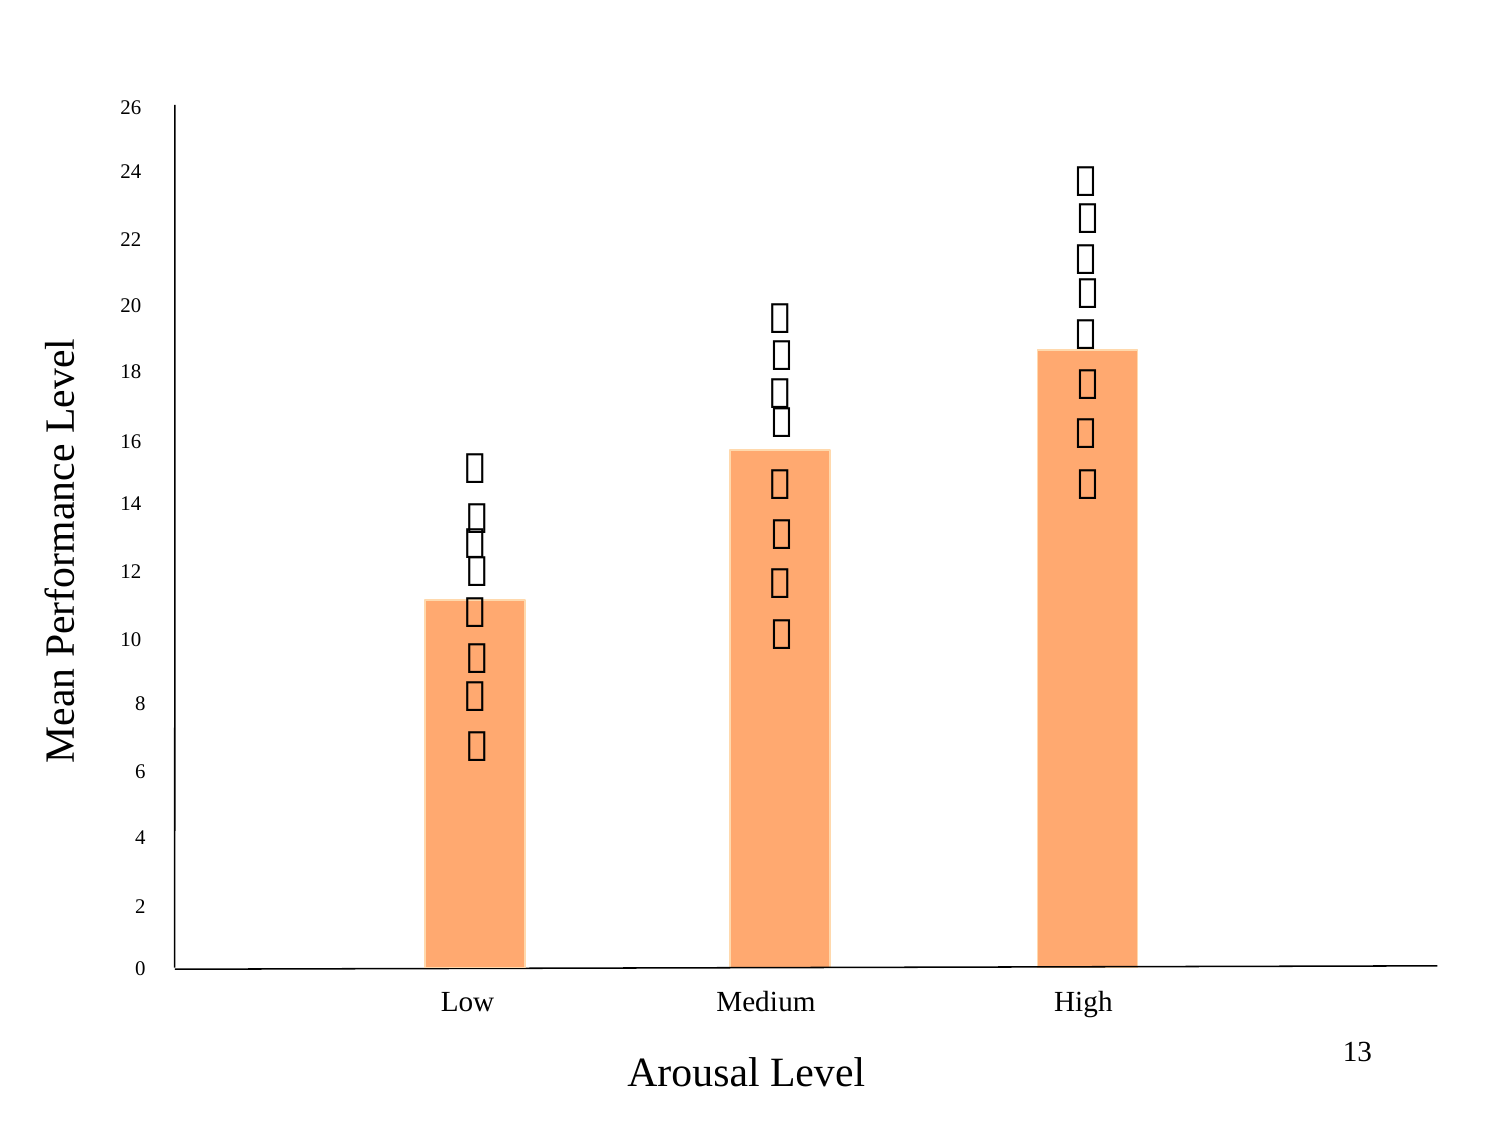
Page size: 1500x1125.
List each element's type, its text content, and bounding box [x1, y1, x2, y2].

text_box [754, 284, 807, 666]
text_box 26 [105, 85, 163, 126]
text_box 2 [125, 885, 150, 925]
text_box 6 [125, 750, 150, 791]
text_box Mean Performance Level [24, 312, 106, 534]
text_box 22 [105, 218, 163, 258]
text_box 20 [105, 284, 163, 324]
text_box [1037, 349, 1138, 964]
text_box Medium [701, 979, 834, 1025]
text_box 0 [125, 947, 150, 987]
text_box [174, 965, 1438, 970]
text_box 14 [105, 482, 163, 523]
text_box [425, 600, 525, 964]
text_box [729, 450, 830, 964]
text_box [24, 538, 106, 542]
text_box 10 [105, 618, 163, 658]
text_box Arousal Level [612, 1037, 950, 1103]
text_box 16 [105, 420, 163, 460]
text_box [1060, 146, 1113, 516]
text_box 12 [105, 549, 163, 590]
text_box 8 [125, 682, 150, 723]
text_box 24 [105, 149, 163, 190]
text_box Mean Performance Level [24, 546, 106, 779]
slide_number 13 [1074, 1024, 1388, 1101]
text_box 4 [125, 815, 150, 856]
text_box Low [426, 979, 521, 1025]
text_box High [1039, 979, 1135, 1025]
text_box 18 [105, 350, 163, 390]
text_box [449, 434, 502, 779]
